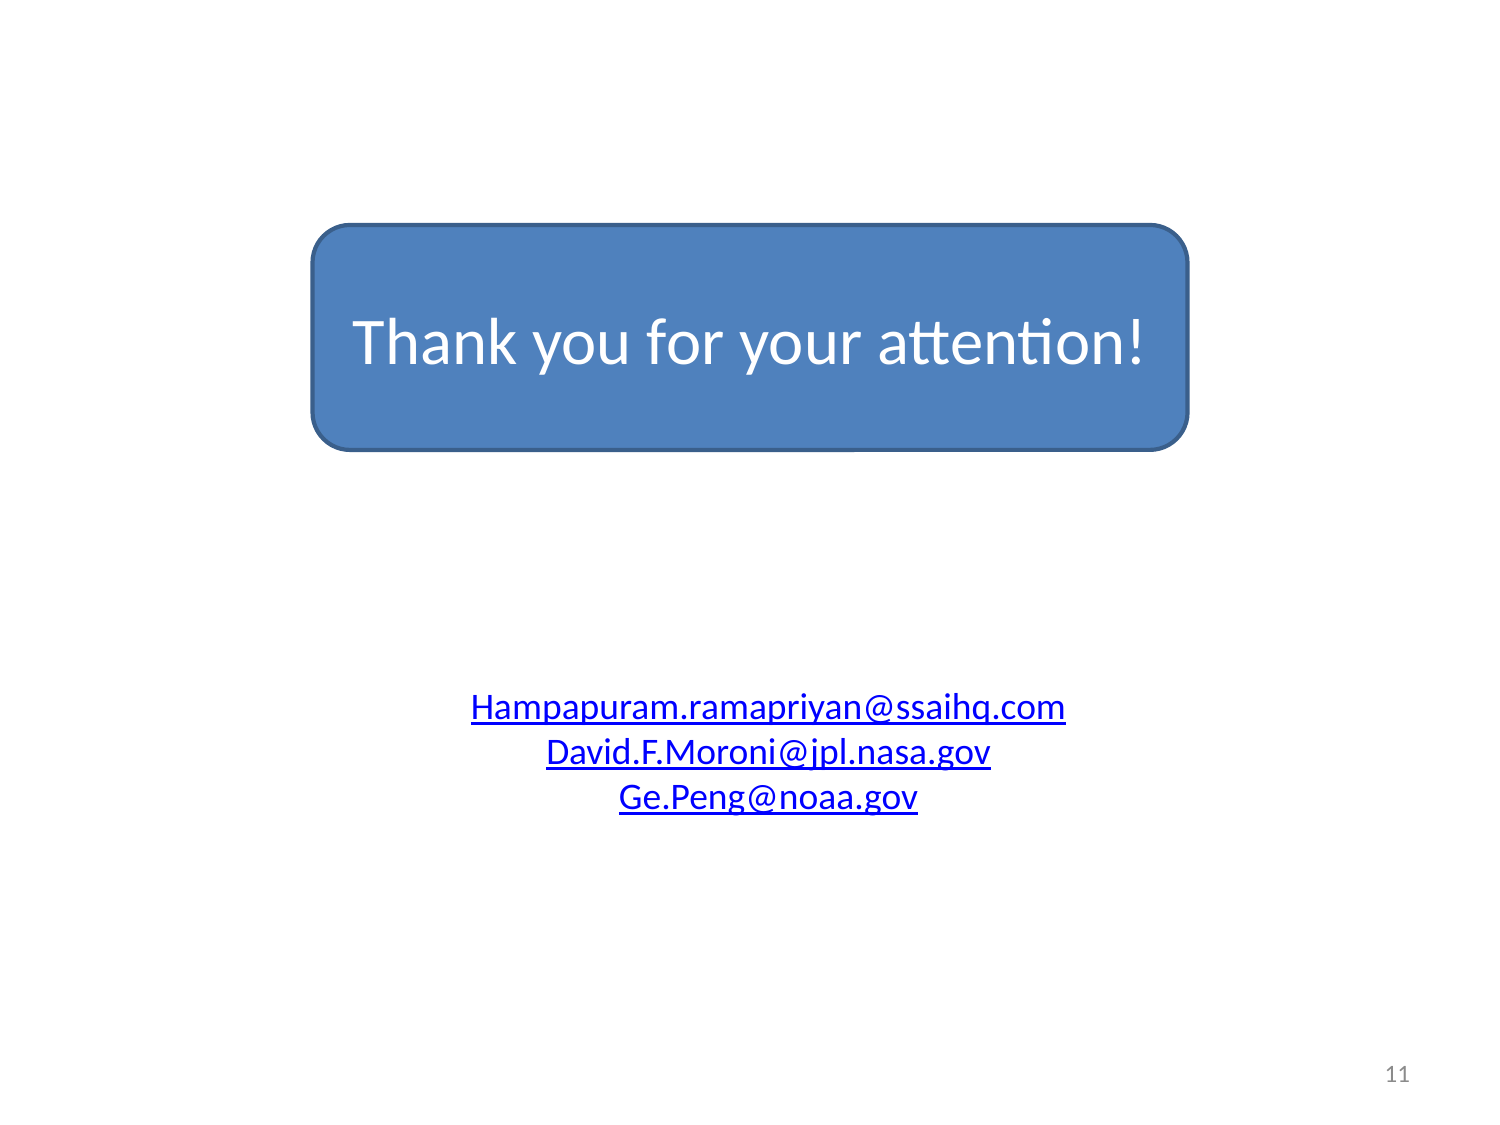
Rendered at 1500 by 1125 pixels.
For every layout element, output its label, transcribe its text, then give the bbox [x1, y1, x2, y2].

text_box Thank you for your attention! [310, 222, 1190, 453]
slide_number 11 [1074, 1042, 1425, 1103]
text_box Hampapuram.ramapriyan@ssaihq.com David.F.Moroni@jpl.nasa.gov Ge.Peng@noaa.gov [274, 674, 1263, 825]
